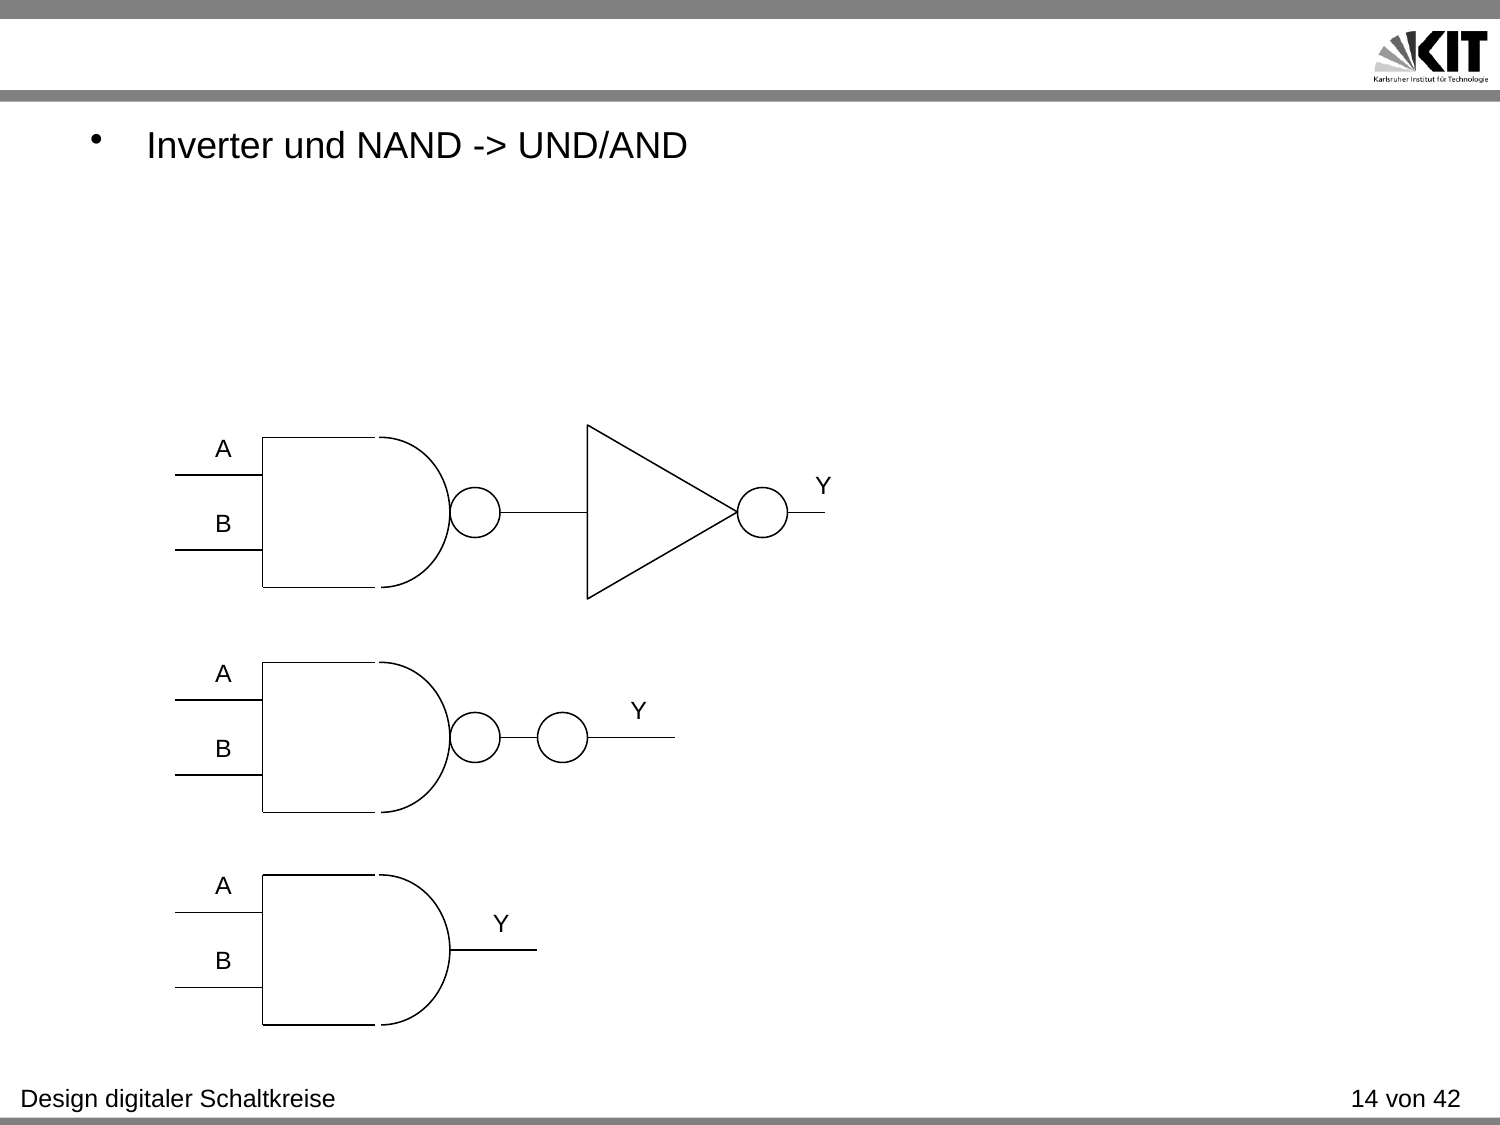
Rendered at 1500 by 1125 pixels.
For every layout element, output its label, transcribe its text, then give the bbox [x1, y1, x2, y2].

text_box B [200, 725, 247, 770]
text_box Y [478, 900, 525, 945]
list Inverter und NAND -> UND/AND [75, 113, 1425, 438]
text_box [450, 712, 500, 763]
text_box B [200, 500, 247, 545]
text_box A [200, 862, 247, 908]
text_box Y [615, 687, 663, 733]
text_box [537, 712, 588, 763]
text_box [379, 662, 450, 813]
text_box B [200, 937, 247, 983]
text_box [737, 487, 788, 512]
picture [1374, 31, 1488, 83]
text_box [450, 487, 500, 512]
text_box [451, 520, 499, 538]
text_box [738, 520, 786, 538]
text_box A [200, 425, 247, 470]
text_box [454, 513, 500, 520]
text_box [379, 874, 450, 1025]
text_box [587, 424, 738, 599]
text_box [379, 437, 450, 588]
text_box A [200, 650, 247, 695]
text_box Y [800, 462, 847, 508]
